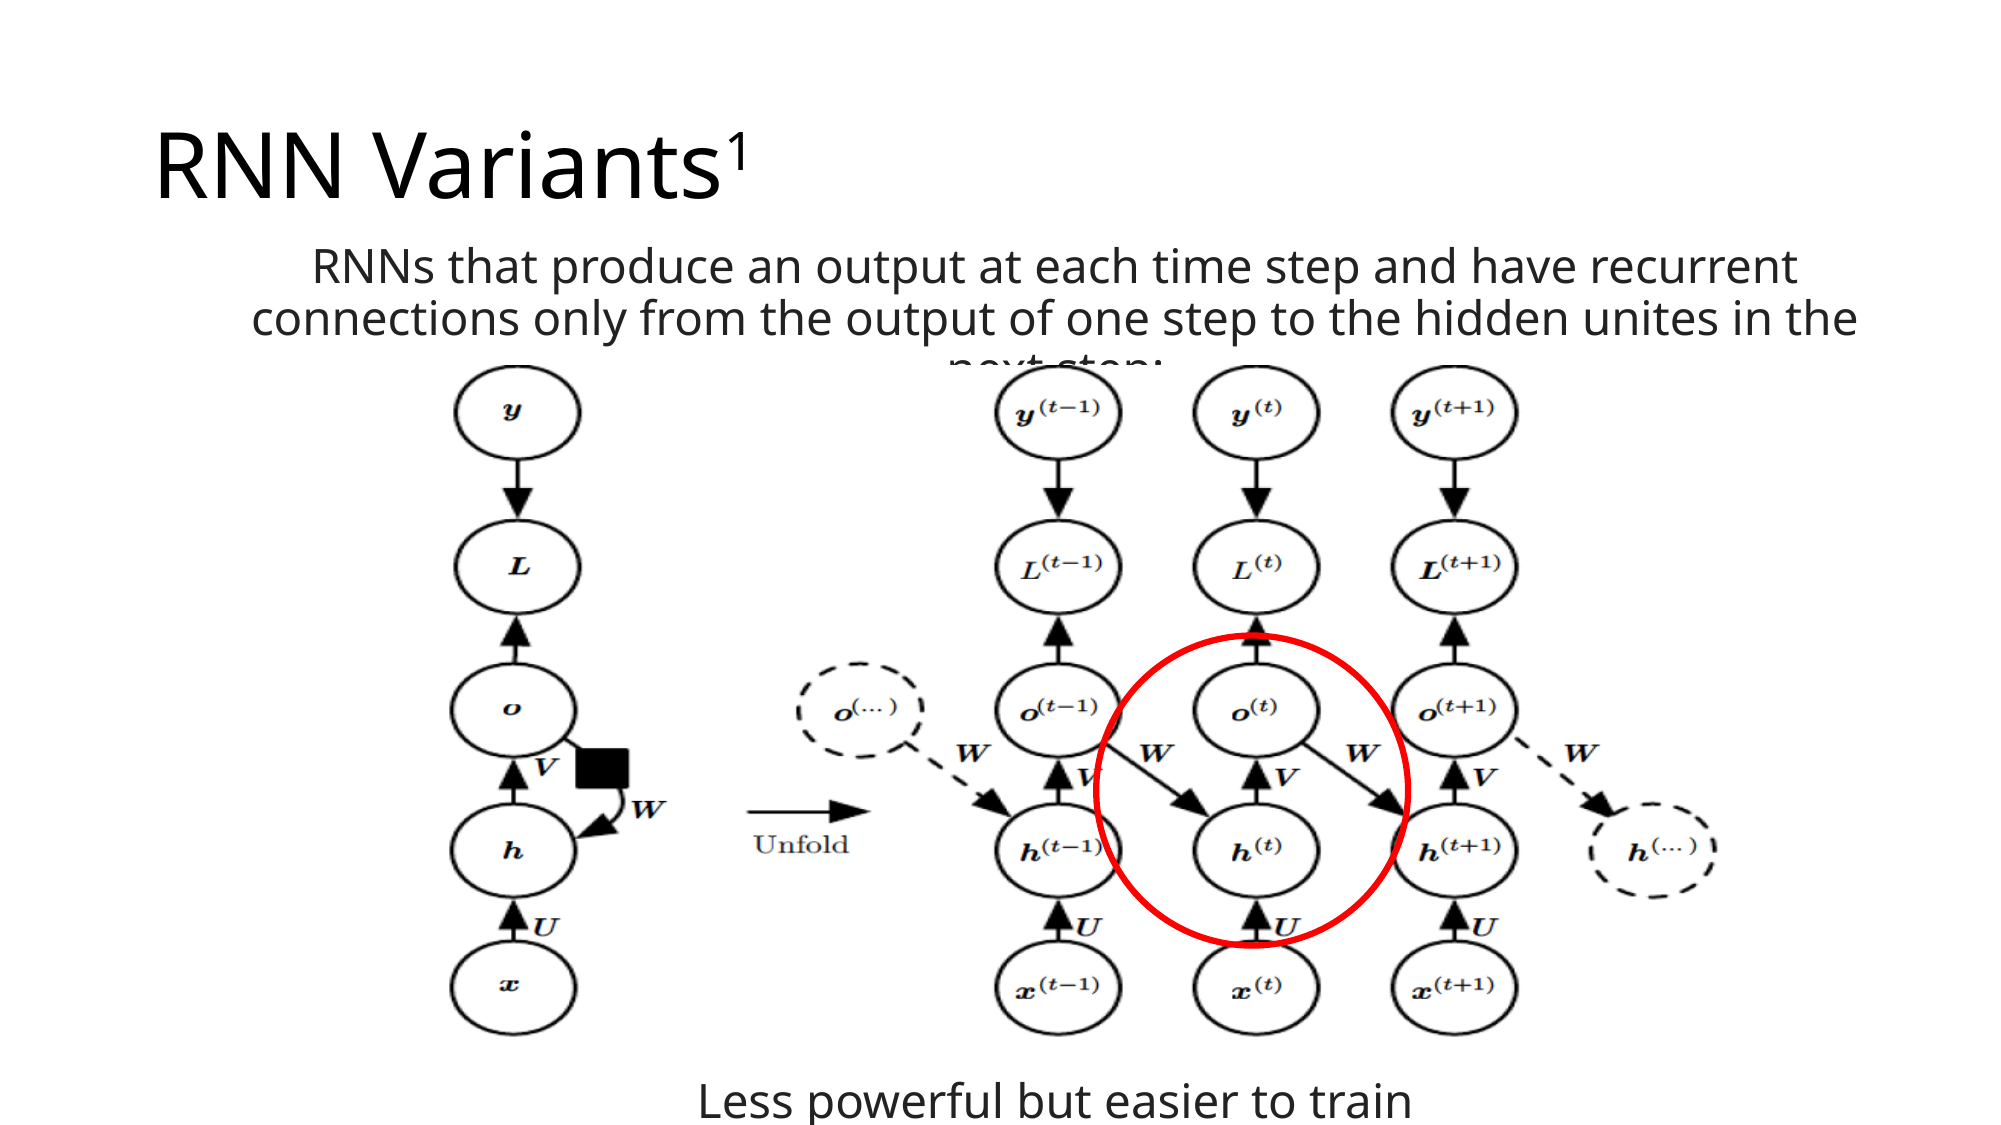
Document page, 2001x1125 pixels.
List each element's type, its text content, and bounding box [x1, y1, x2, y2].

list RNNs that produce an output at each time step and have recurrent connections only from the output of one step to the hidden unites in the next step: Less powerful but easier to train [137, 235, 1903, 1125]
title RNN Variants1 [137, 59, 1863, 235]
picture [449, 365, 1719, 1038]
